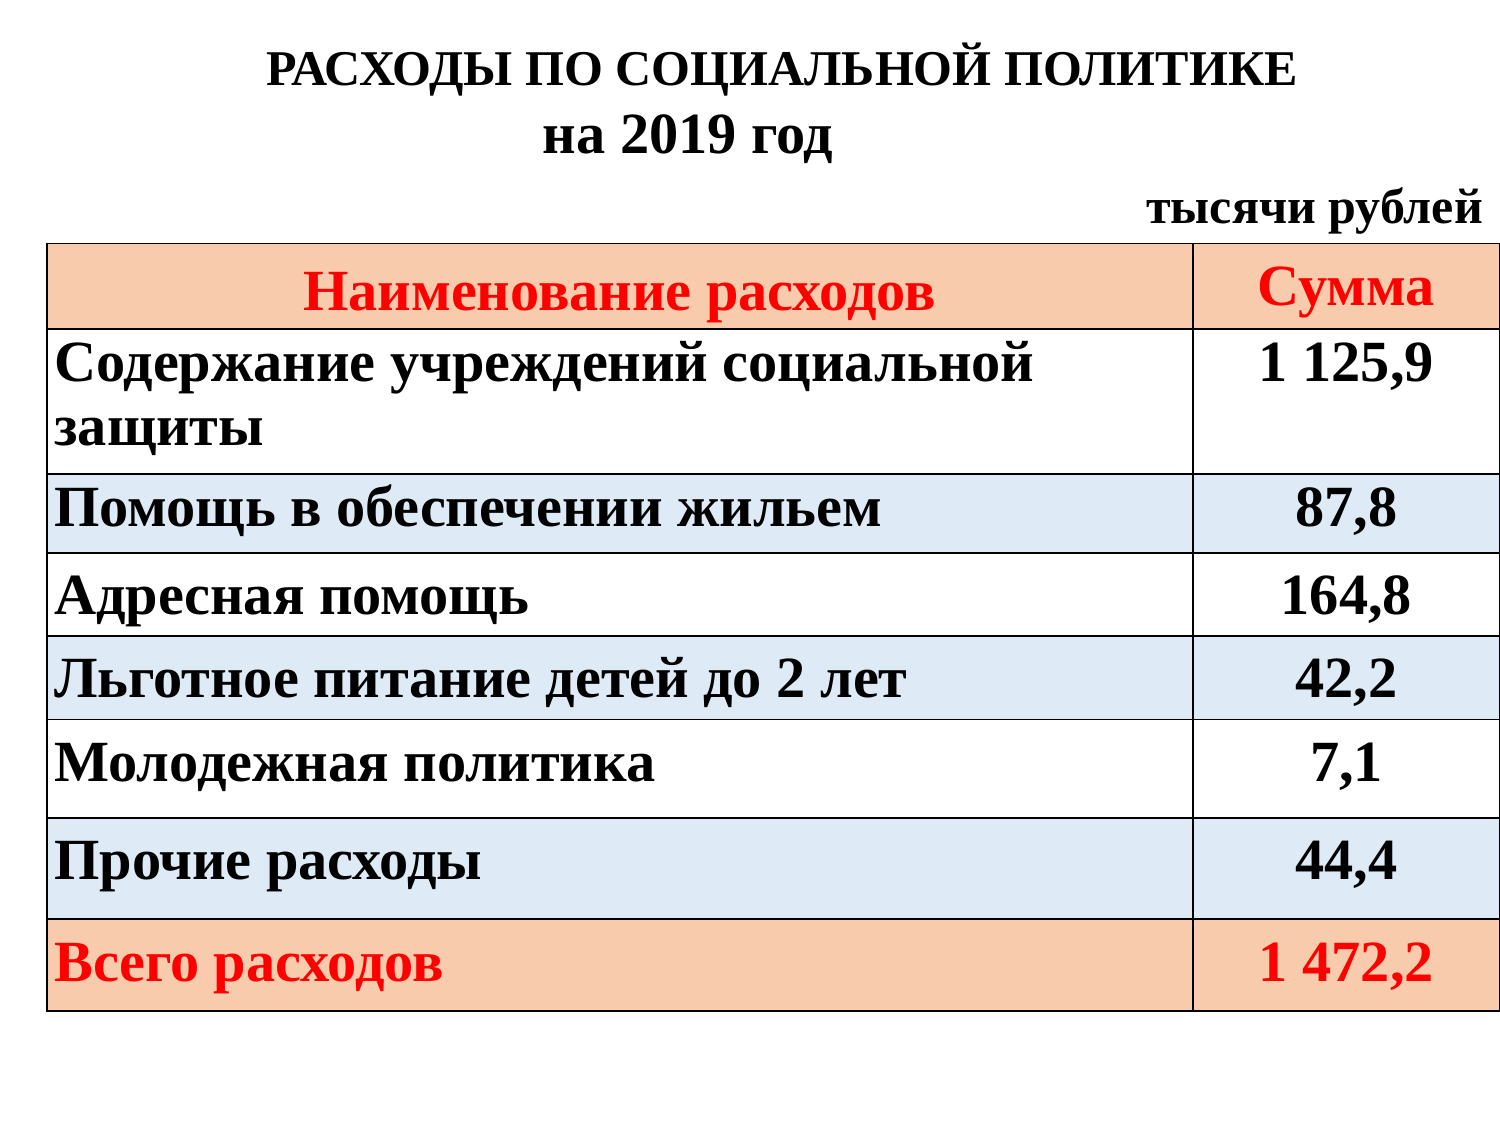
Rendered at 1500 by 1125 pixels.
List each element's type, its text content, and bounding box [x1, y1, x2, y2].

table_cell 164,8 [1194, 554, 1499, 635]
table_cell Всего расходов [48, 920, 1192, 1010]
table_cell 7,1 [1194, 720, 1499, 817]
table_cell 1 472,2 [1194, 920, 1499, 1010]
table_cell Молодежная политика [48, 720, 1192, 817]
table_cell Содержание учреждений социальной защиты [48, 330, 1192, 473]
table_cell 87,8 [1194, 475, 1499, 552]
table_cell Адресная помощь [48, 554, 1192, 635]
table_cell Помощь в обеспечении жильем [48, 475, 1192, 552]
table_cell 1 125,9 [1194, 330, 1499, 473]
table_header Наименование расходов [48, 244, 1192, 328]
table_header Сумма [1194, 288, 1499, 328]
table_cell Льготное питание детей до 2 лет [48, 637, 1192, 719]
table_cell Прочие расходы [48, 819, 1192, 918]
text_box РАСХОДЫ ПО СОЦИАЛЬНОЙ ПОЛИТИКЕ на 2019 год тысячи рублей [64, 27, 1500, 288]
table_cell 44,4 [1194, 819, 1499, 918]
table_cell 42,2 [1194, 637, 1499, 719]
